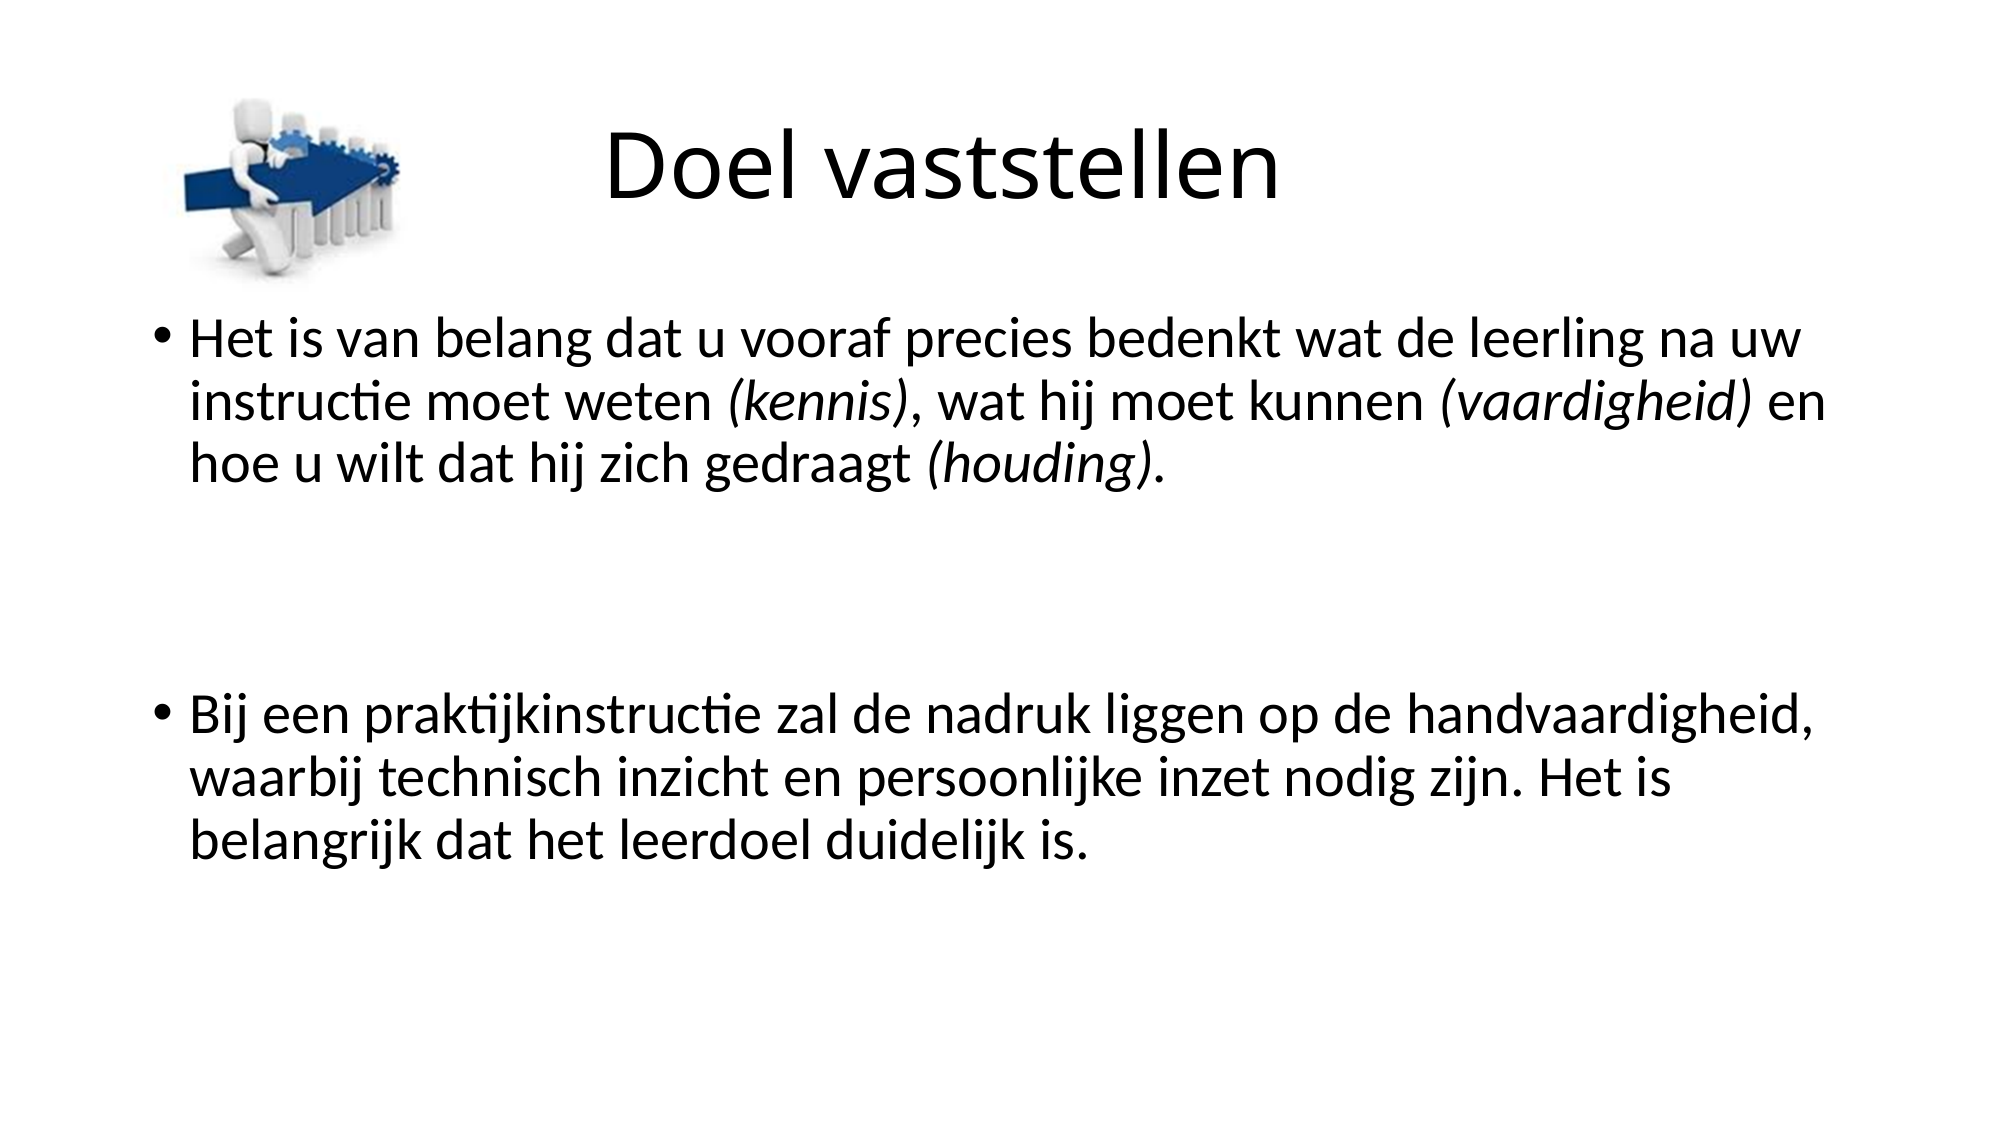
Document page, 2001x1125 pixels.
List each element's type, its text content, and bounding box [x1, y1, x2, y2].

title Doel vaststellen [137, 59, 1863, 278]
list Het is van belang dat u vooraf precies bedenkt wat de leerling na uw instructie moet weten (kennis), wat hij moet kunnen (vaardigheid) en hoe u wilt dat hij zich gedraagt (houding). Bij een praktijkinstructie zal de nadruk liggen op de handvaardigheid, waarbij technisch inzicht en persoonlijke inzet nodig zijn. Het is belangrijk dat het leerdoel duidelijk is. [137, 299, 1863, 1014]
picture [137, 85, 446, 300]
